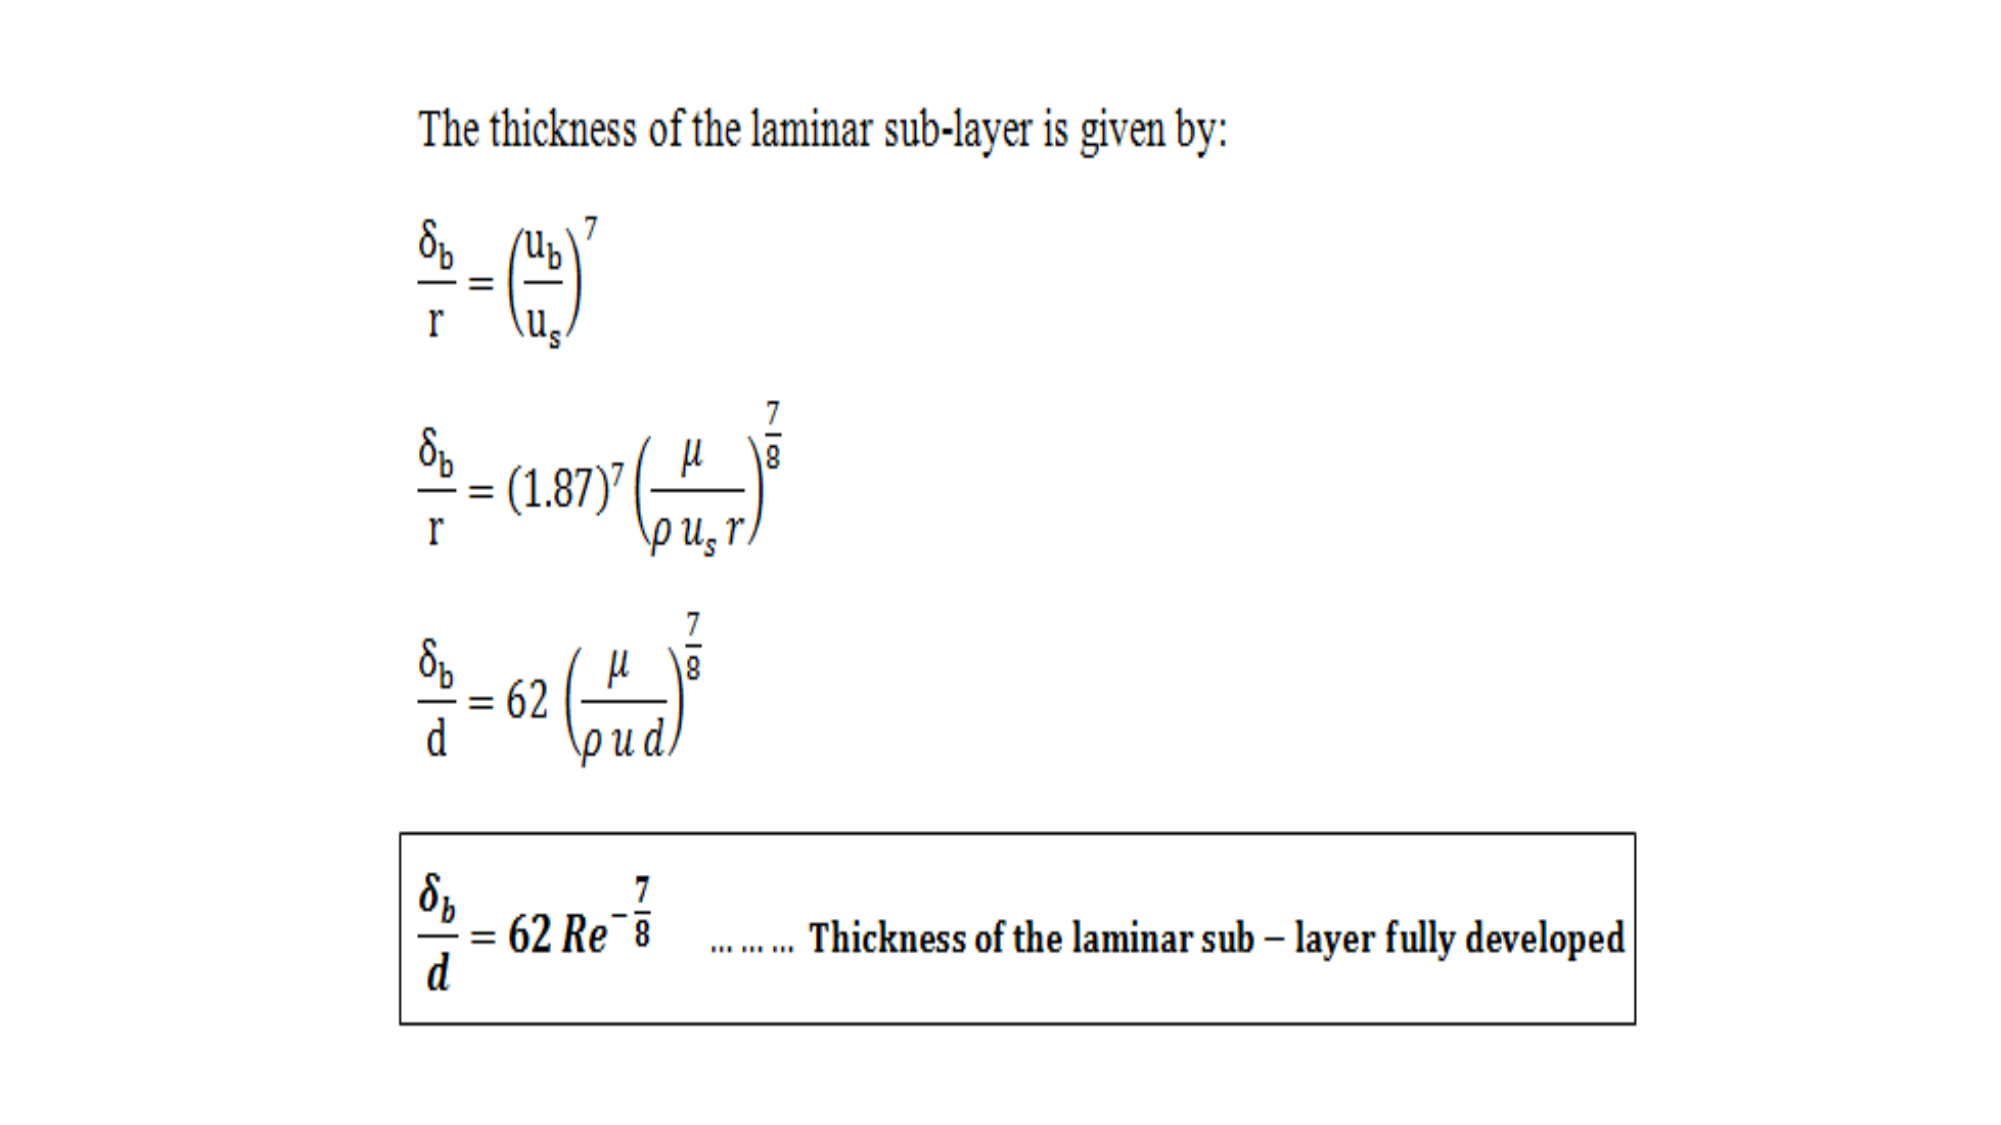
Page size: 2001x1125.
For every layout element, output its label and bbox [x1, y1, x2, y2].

picture [324, 62, 1688, 1088]
